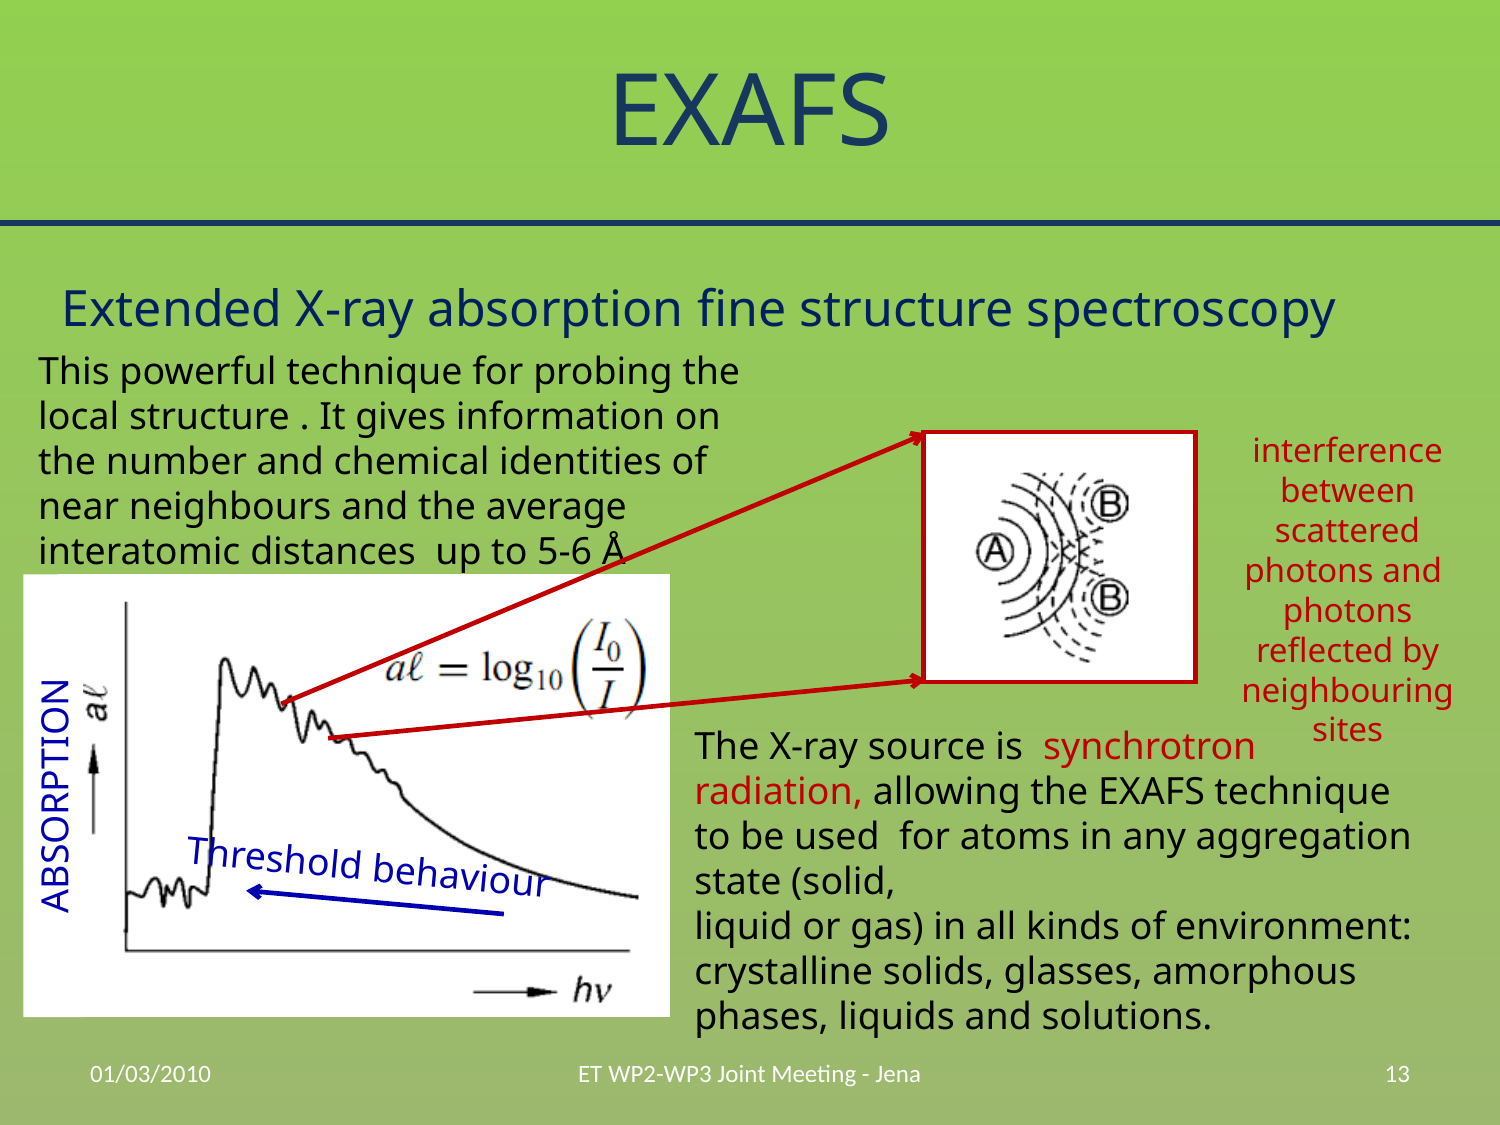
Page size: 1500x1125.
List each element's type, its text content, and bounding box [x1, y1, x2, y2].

text_box ABSORPTION [23, 574, 56, 1018]
picture [926, 434, 1194, 680]
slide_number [75, 1042, 425, 1103]
title EXAFS [75, 11, 1425, 200]
footer ET WP2-WP3 Joint Meeting - Jena [512, 1042, 988, 1103]
slide_number 13 [1074, 1045, 1425, 1103]
text_box The X-ray source is synchrotron radiation, allowing the EXAFS technique to be used for atoms in any aggregation state (solid, liquid or gas) in all kinds of environment: crystalline solids, glasses, amorphous phases, liquids and solutions. [679, 714, 1430, 1045]
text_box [327, 679, 926, 739]
text_box interference between scattered photons and photons reflected by neighbouring sites [1195, 421, 1500, 756]
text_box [280, 433, 926, 705]
text_box Extended X-ray absorption ﬁne structure spectroscopy [46, 269, 1383, 345]
picture [58, 573, 671, 1018]
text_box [245, 890, 505, 915]
text_box This powerful technique for probing the local structure . It gives information on the number and chemical identities of near neighbours and the average interatomic distances up to 5-6 Å [23, 339, 774, 574]
